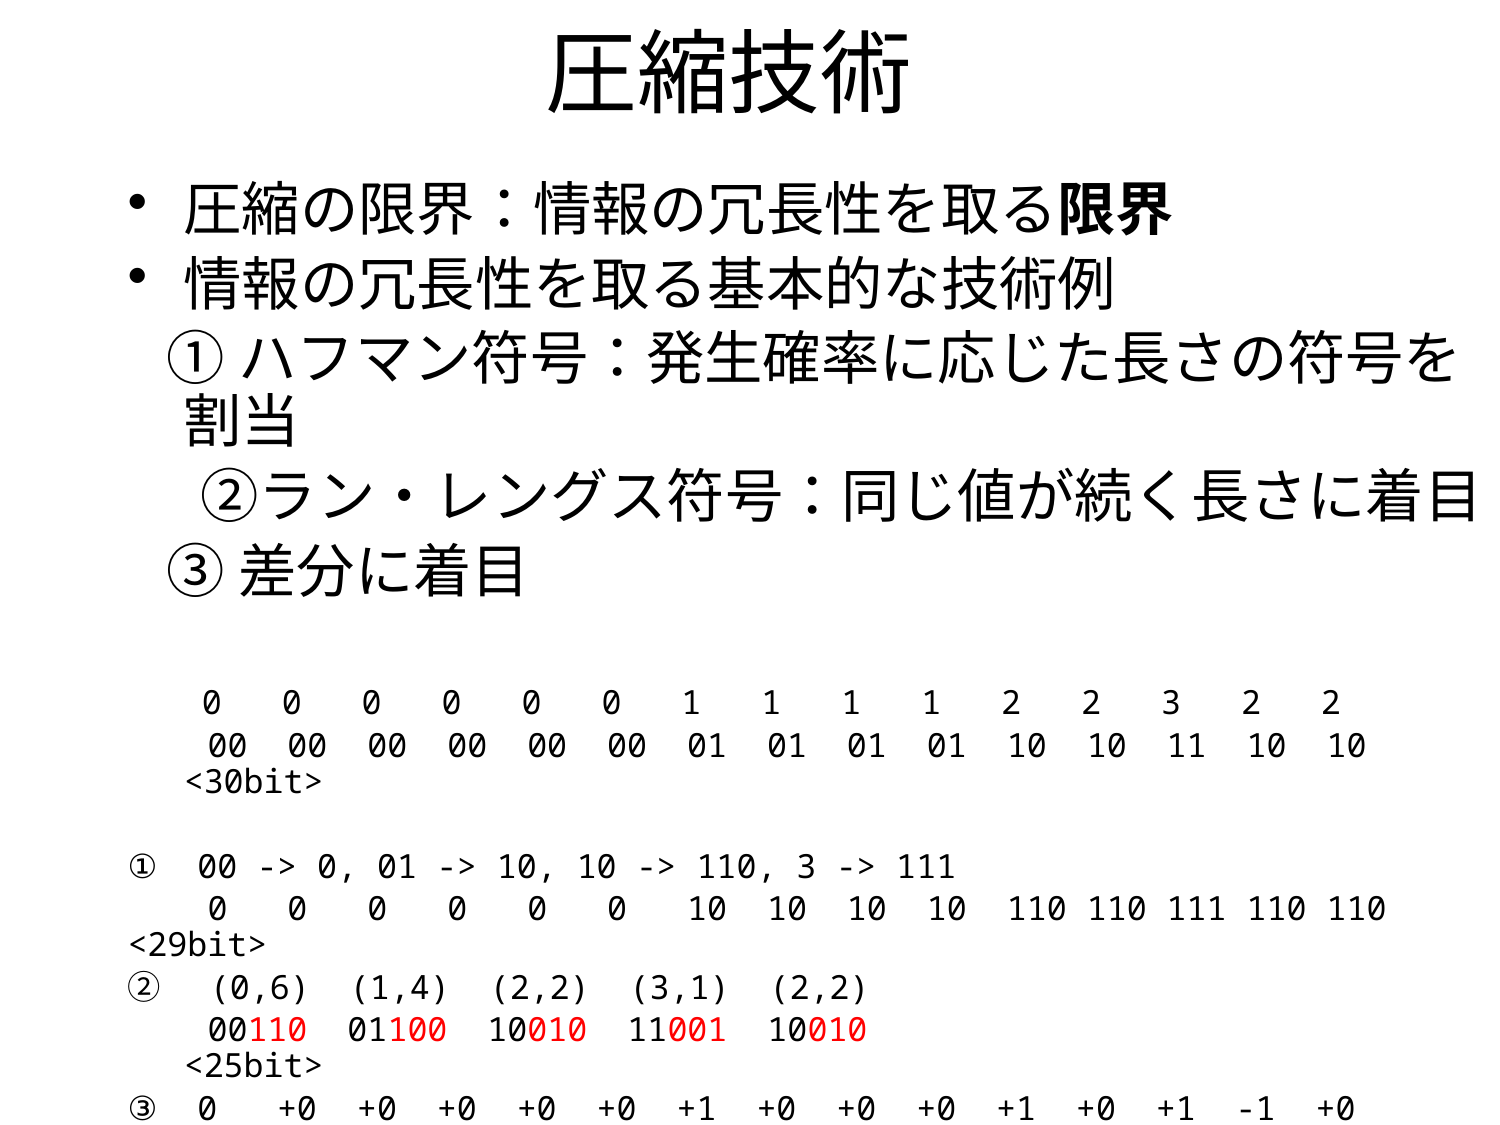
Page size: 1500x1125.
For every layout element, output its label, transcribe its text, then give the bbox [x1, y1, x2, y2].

list 圧縮の限界：情報の冗長性を取る限界 情報の冗長性を取る基本的な技術例 ①ハフマン符号：発生確率に応じた長さの符号を割当 ②ラン・レングス符号：同じ値が続く長さに着目 ③差分に着目 0 0 0 0 0 0 1 1 1 1 2 2 3 2 2 00 00 00 00 00 00 01 01 01 01 10 10 11 10 10 <30bit> ① 00 -> 0, 01 -> 10, 10 -> 110, 3 -> 111 0 0 0 0 0 0 10 10 10 10 110 110 111 110 110 <29bit> ② (0,6) (1,4) (2,2) (3,1) (2,2) 00110 01100 10010 11001 10010 <25bit> ③ 0 +0 +0 +0 +0 +0 +1 +0 +0 +0 +1 +0 +1 -1 +0 00 0 0 0 0 0 10 0 0 0 10 0 10 11 0 <20bit> [112, 172, 1500, 1047]
title 圧縮技術 [111, 4, 1388, 136]
